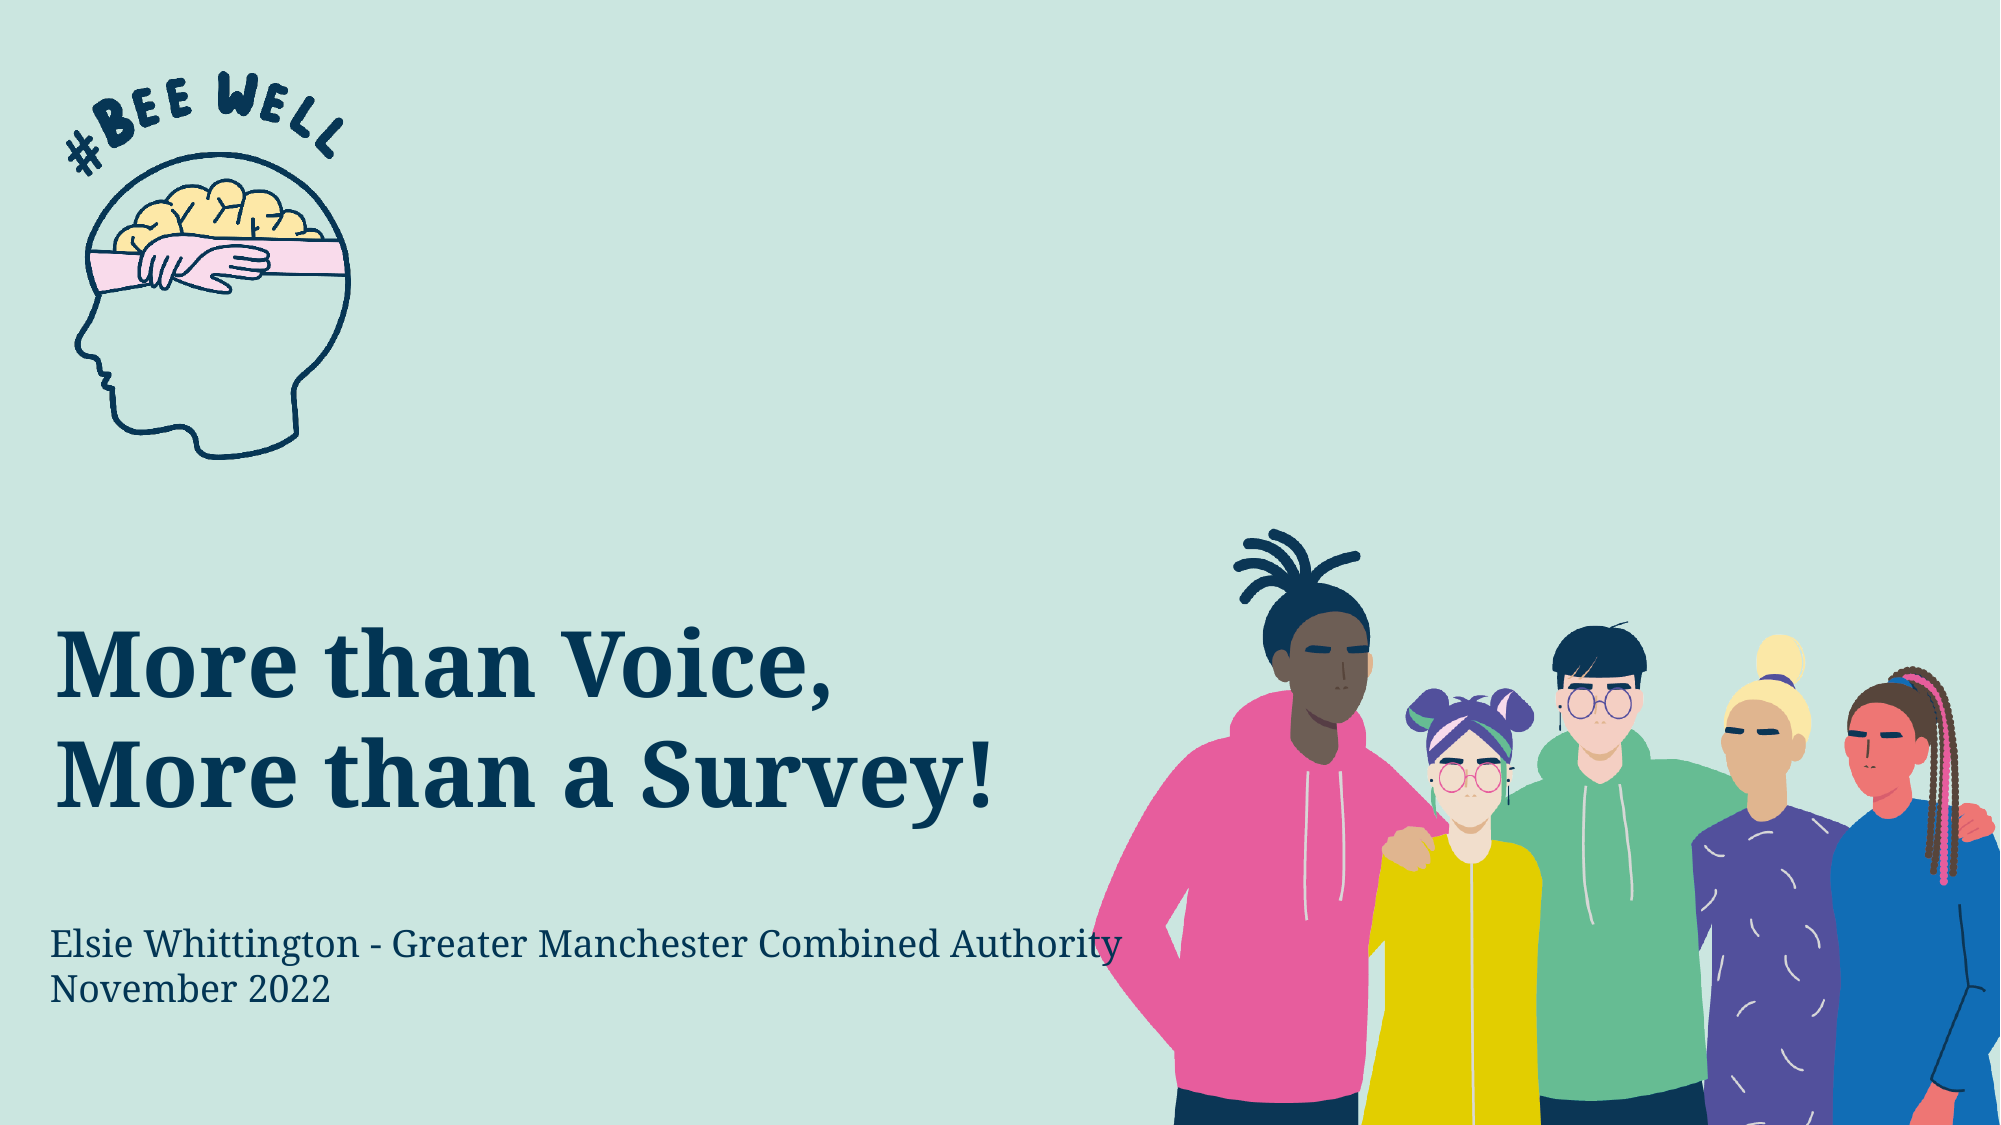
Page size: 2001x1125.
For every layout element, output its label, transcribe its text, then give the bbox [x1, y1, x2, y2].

text_box Elsie Whittington - Greater Manchester Combined Authority November 2022 [35, 912, 1086, 1033]
title More than Voice, More than a Survey! [55, 622, 1072, 811]
picture [66, 71, 351, 460]
picture [1091, 528, 2000, 1125]
